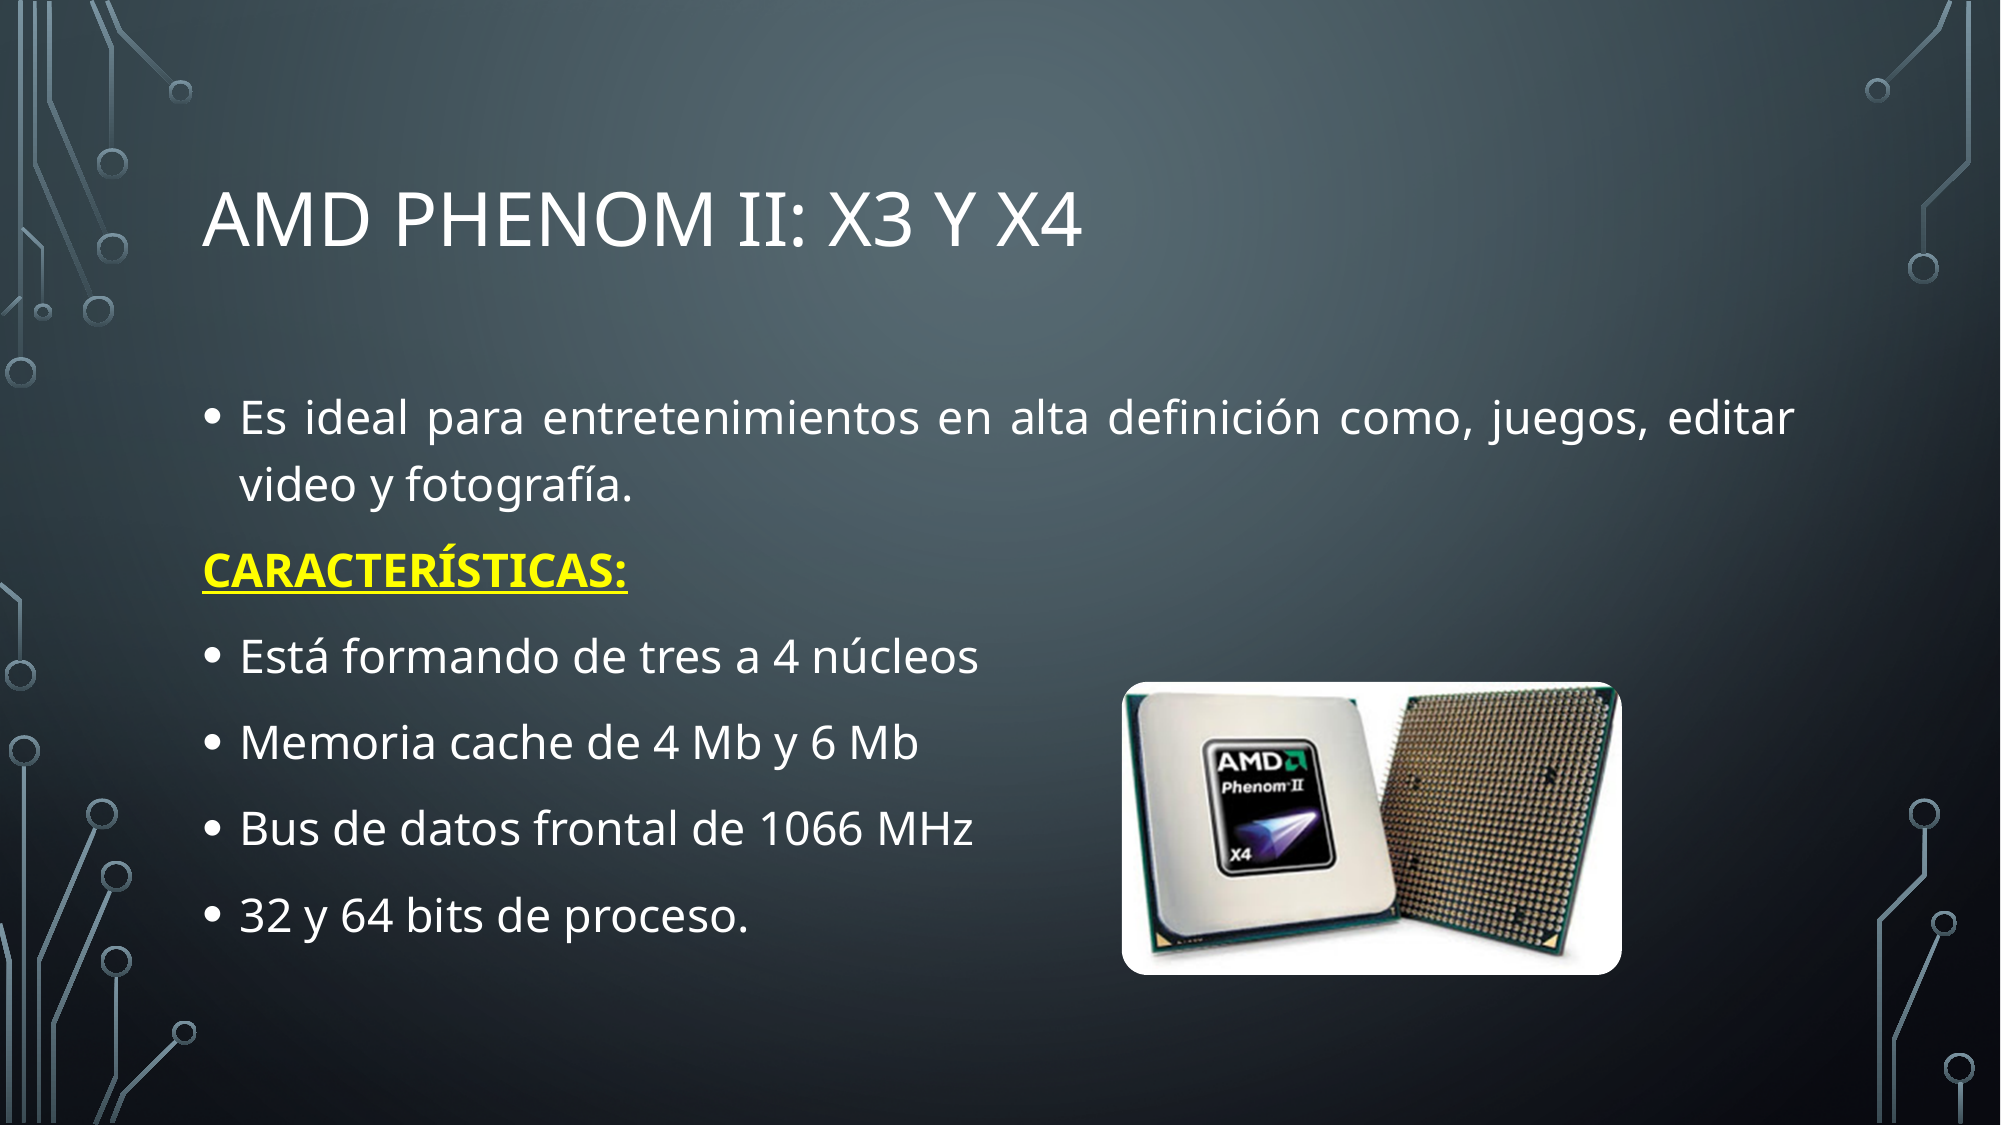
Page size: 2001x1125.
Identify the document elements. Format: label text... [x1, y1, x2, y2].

picture [1121, 681, 1623, 976]
list Es ideal para entretenimientos en alta definición como, juegos, editar video y fotografía. CARACTERÍSTICAS: Está formando de tres a 4 núcleos Memoria cache de 4 Mb y 6 Mb Bus de datos frontal de 1066 MHz 32 y 64 bits de proceso. [187, 369, 1813, 950]
title amd phenom II: X3 Y X4 [187, 101, 1813, 344]
